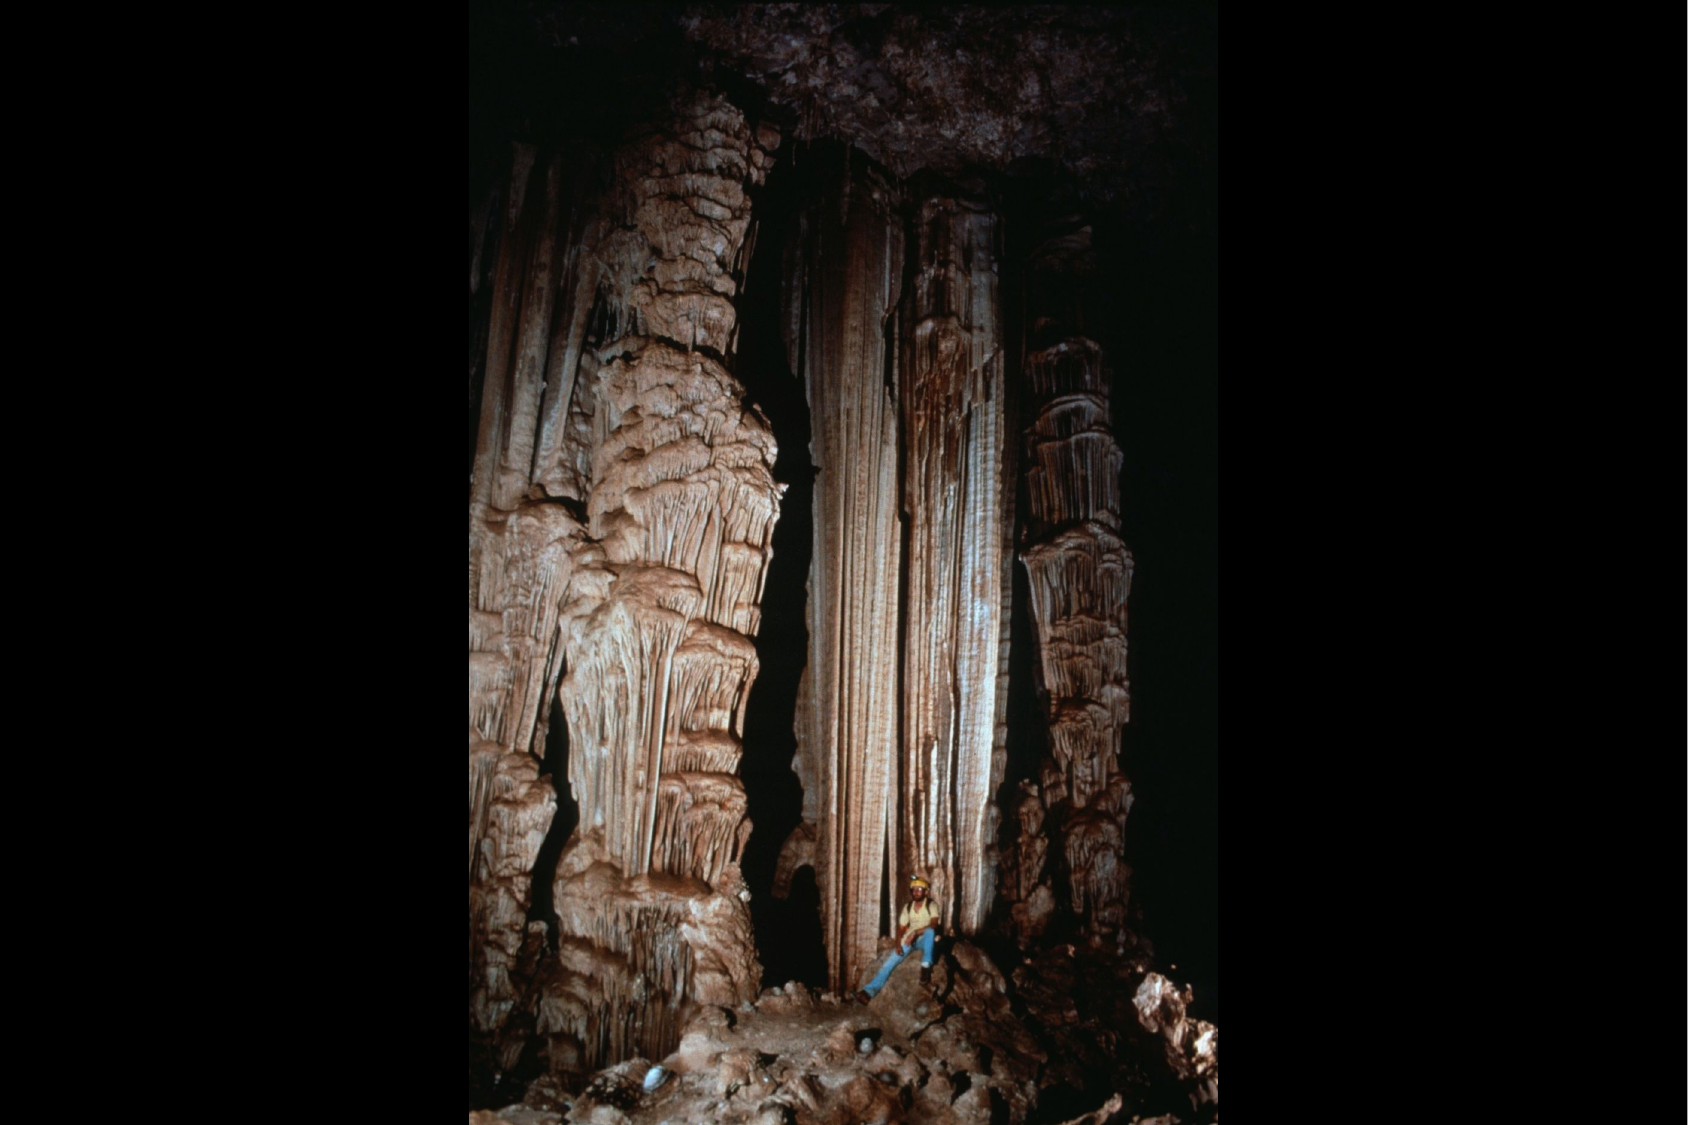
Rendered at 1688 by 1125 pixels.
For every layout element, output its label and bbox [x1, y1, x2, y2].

picture [469, 0, 1218, 1125]
